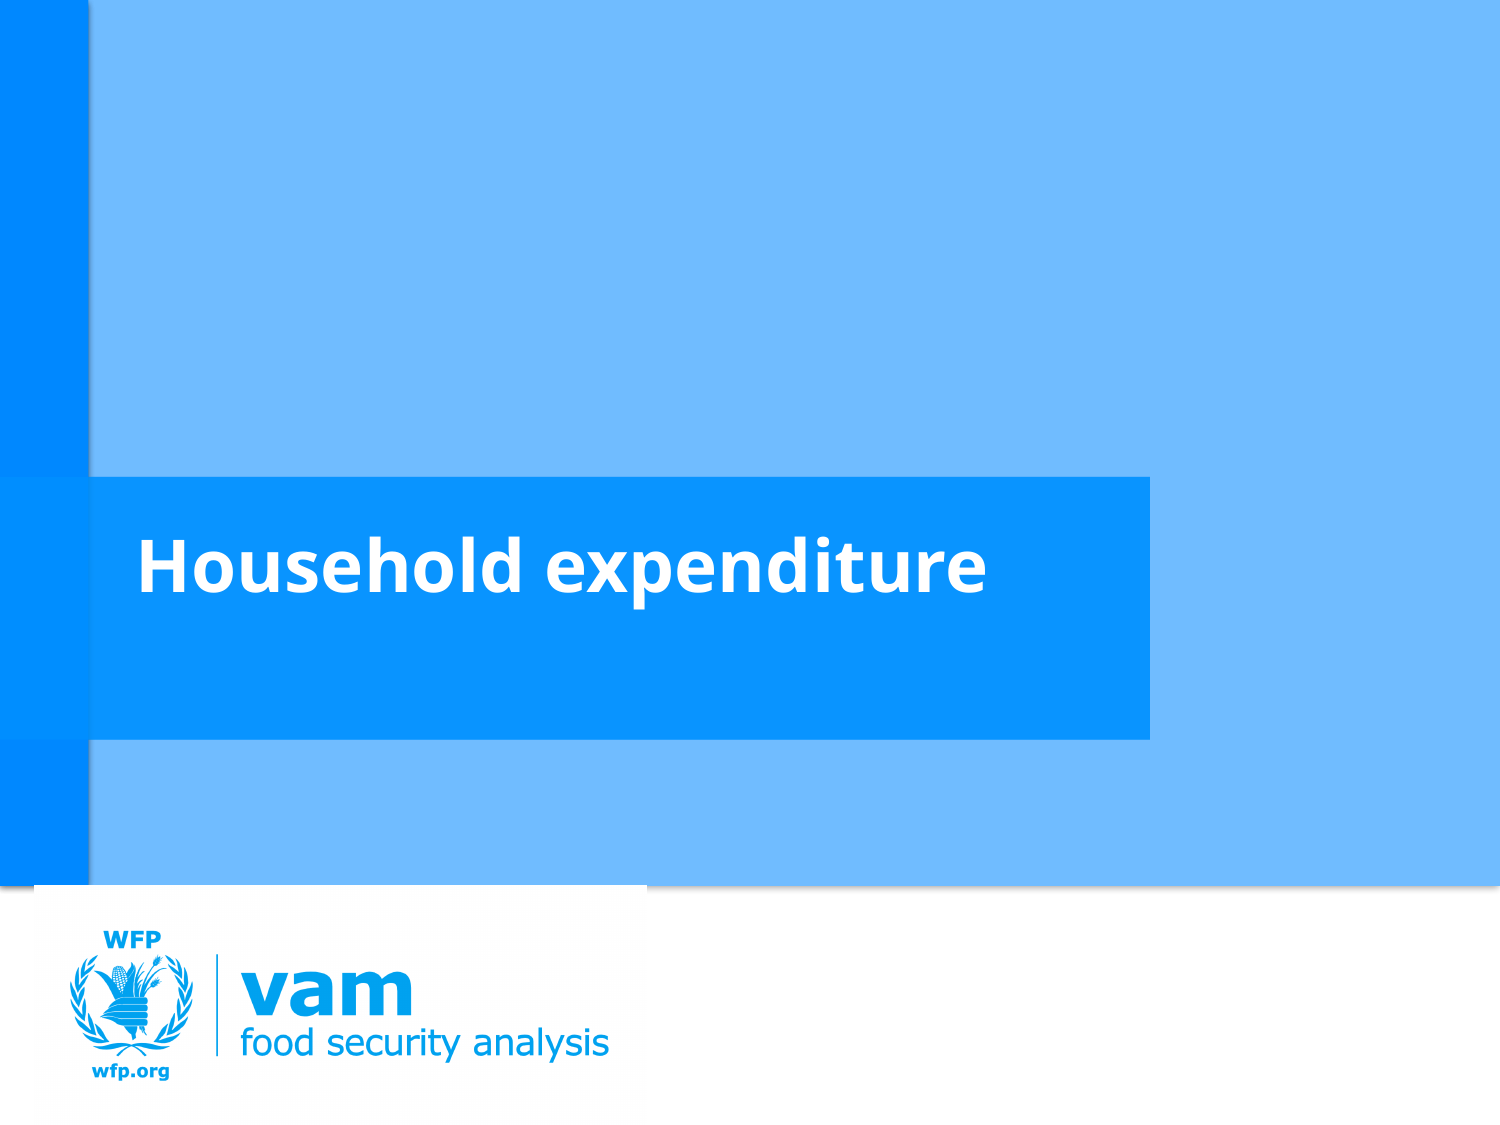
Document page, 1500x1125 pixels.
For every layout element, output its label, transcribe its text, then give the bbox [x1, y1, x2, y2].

picture [34, 885, 647, 1125]
title Household expenditure [135, 519, 1132, 638]
